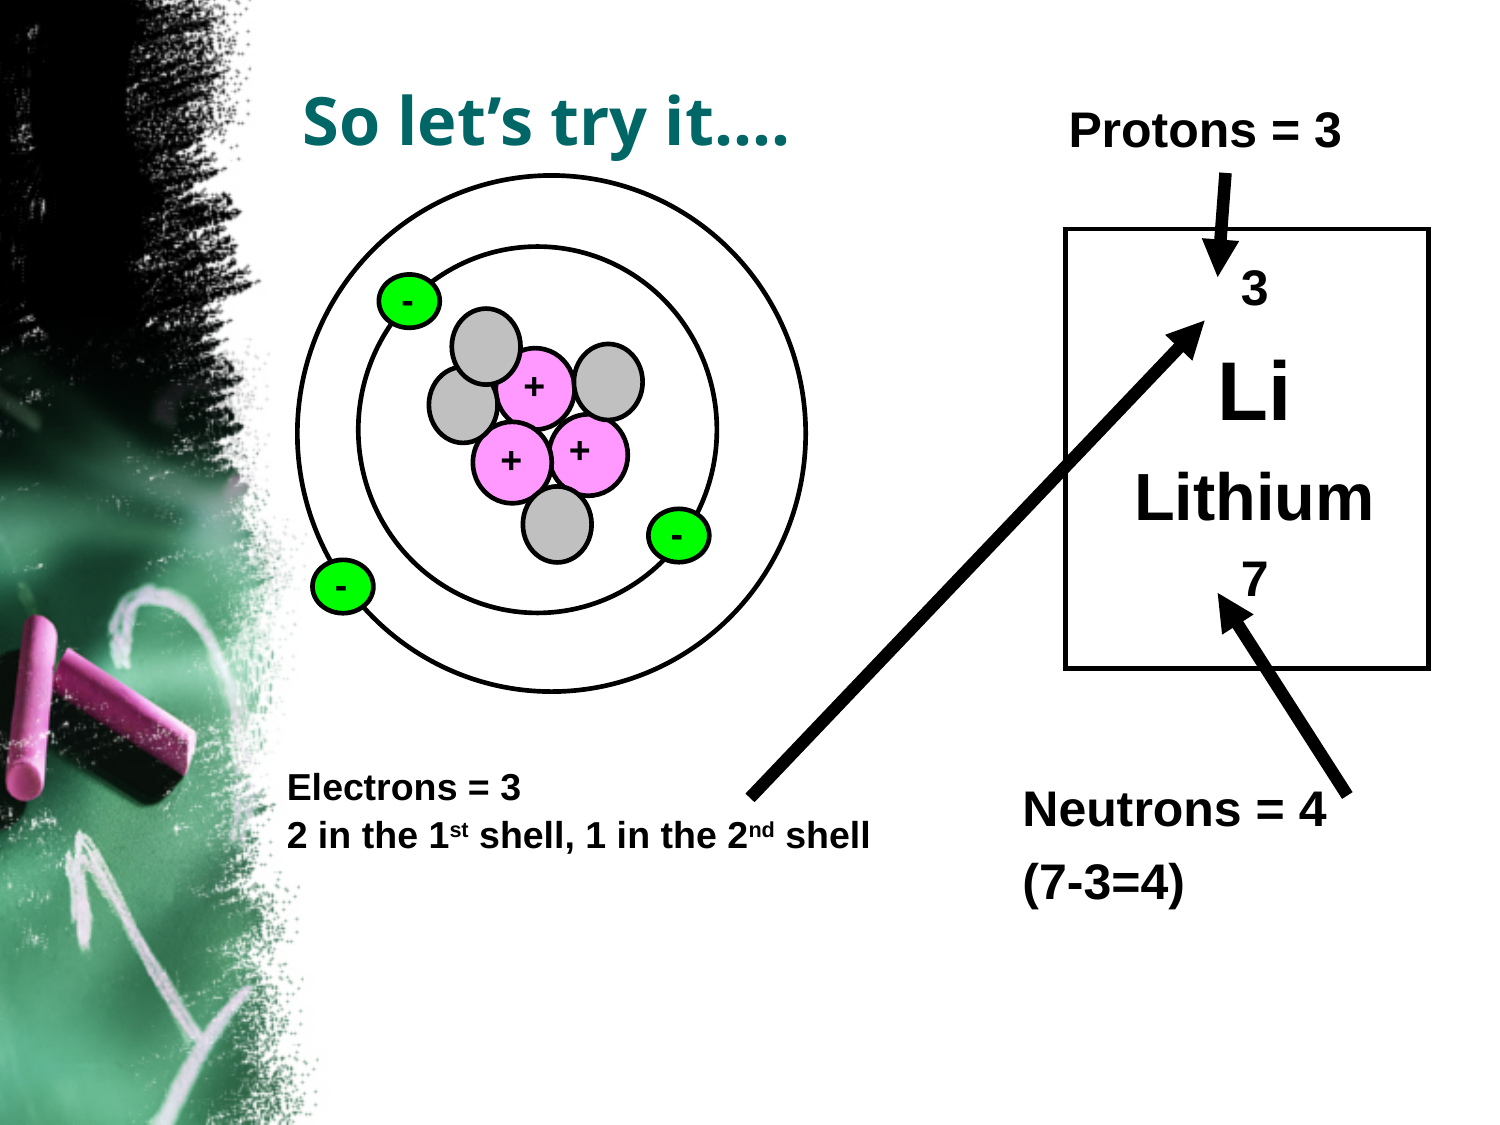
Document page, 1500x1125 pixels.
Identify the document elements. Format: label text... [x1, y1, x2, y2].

text_box [1217, 592, 1348, 796]
text_box [1065, 443, 1265, 669]
text_box [1154, 250, 1348, 347]
text_box Neutrons = 4 (7-3=4) [1007, 780, 1439, 917]
text_box [312, 569, 320, 605]
text_box [1065, 228, 1221, 465]
text_box [1212, 172, 1226, 278]
title So let’s try it…. [287, 49, 1438, 188]
text_box 3 Li Lithium 7 [1090, 259, 1419, 614]
text_box Electrons = 3 2 in the 1st shell, 1 in the 2nd shell [272, 763, 946, 863]
text_box - [320, 562, 371, 614]
text_box [749, 320, 1205, 798]
picture [0, 0, 1500, 1125]
text_box [297, 175, 806, 692]
text_box Protons = 3 [1053, 101, 1386, 165]
text_box [1220, 228, 1429, 669]
